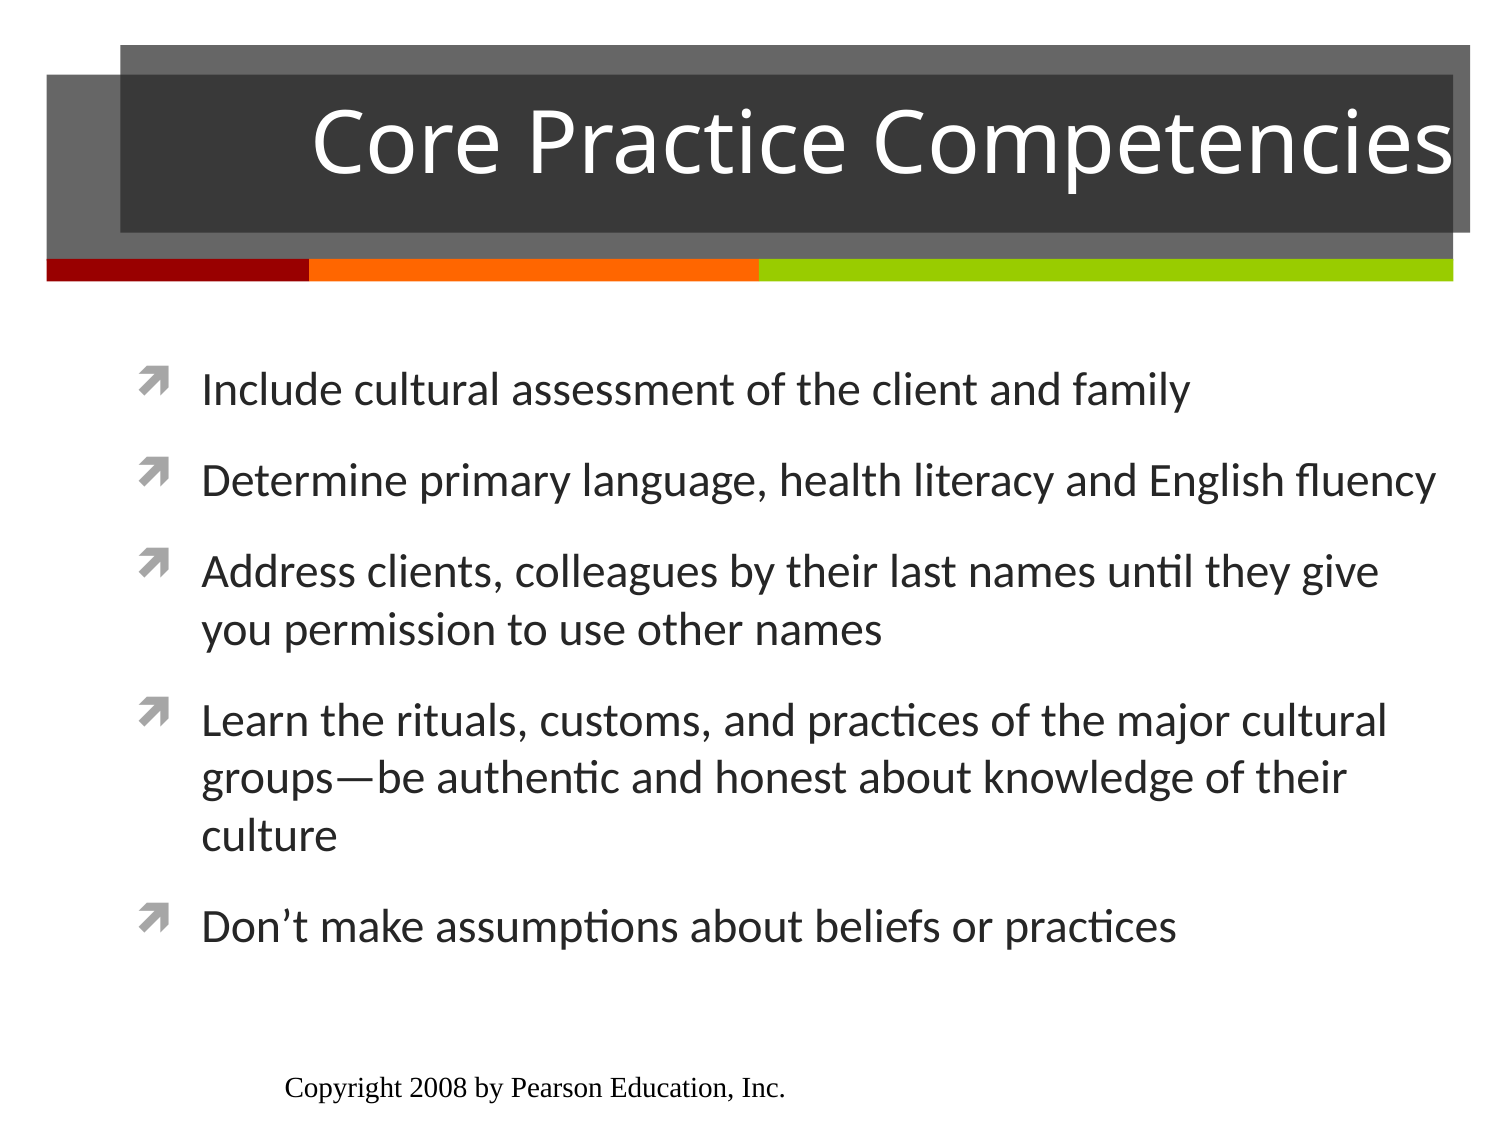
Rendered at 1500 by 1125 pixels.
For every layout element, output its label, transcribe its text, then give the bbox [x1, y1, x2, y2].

footer Copyright 2008 by Pearson Education, Inc. [32, 1055, 1038, 1116]
list Include cultural assessment of the client and family Determine primary language, health literacy and English fluency Address clients, colleagues by their last names until they give you permission to use other names Learn the rituals, customs, and practices of the major cultural groups—be authentic and honest about knowledge of their culture Don’t make assumptions about beliefs or practices [120, 350, 1454, 1005]
title Core Practice Competencies [120, 45, 1471, 233]
